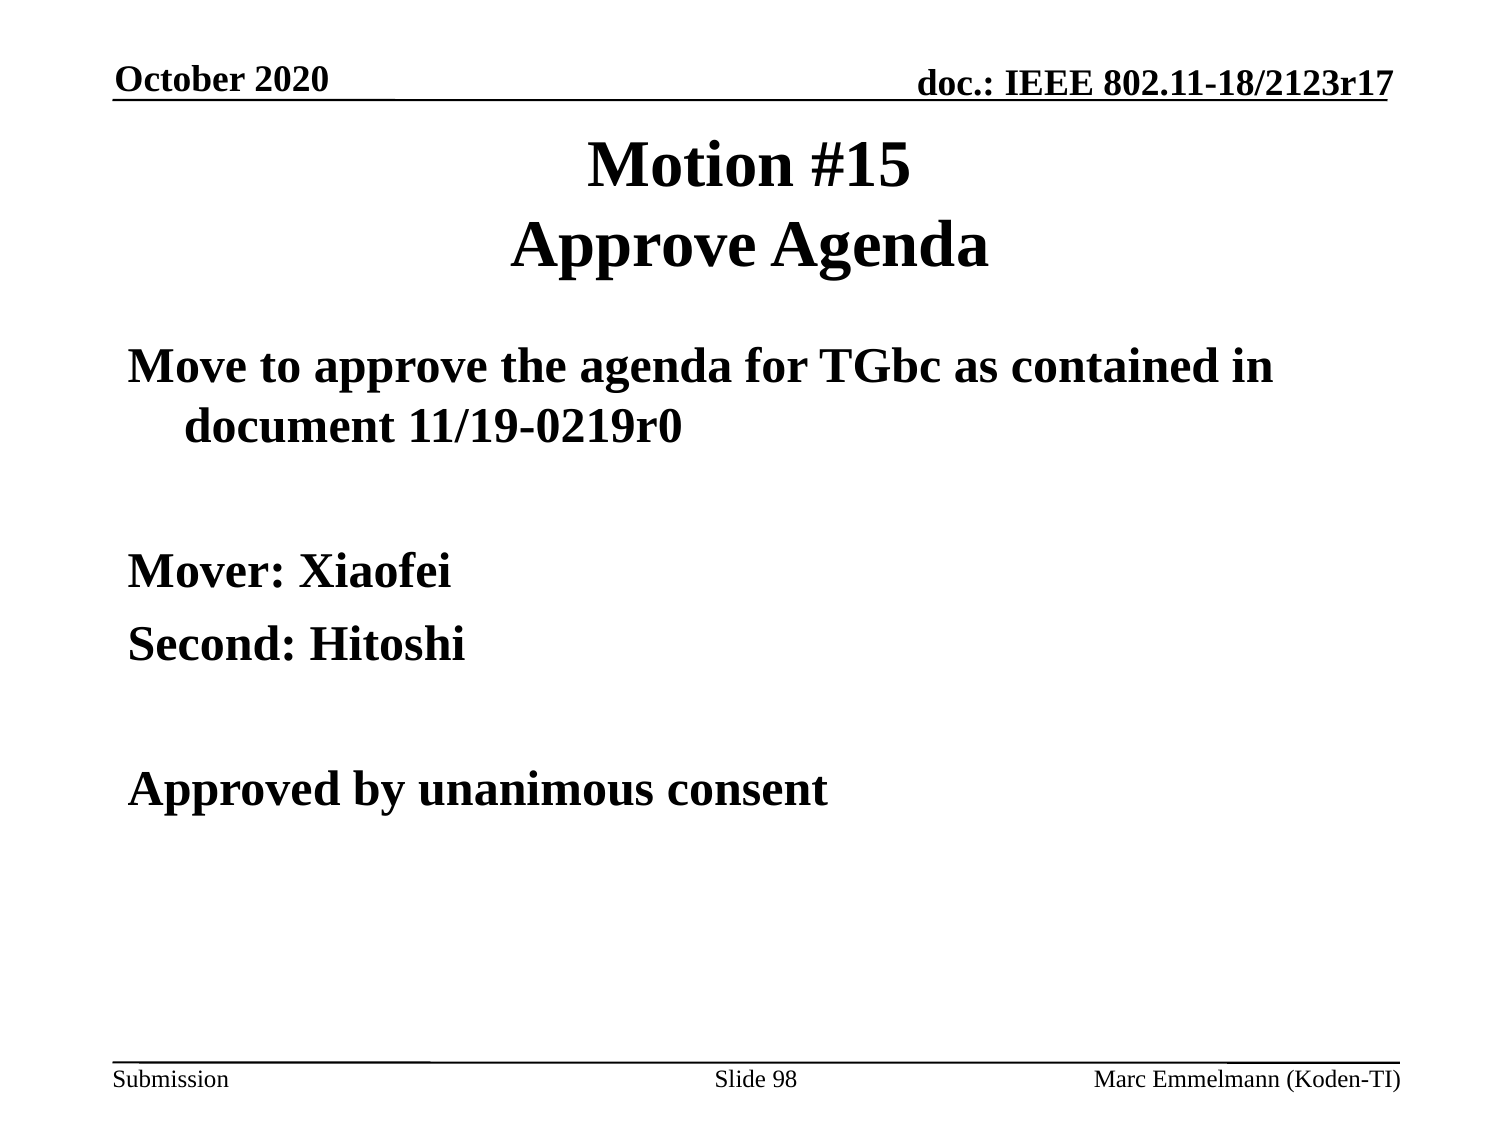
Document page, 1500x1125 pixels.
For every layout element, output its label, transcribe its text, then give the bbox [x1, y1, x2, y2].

list Move to approve the agenda for TGbc as contained in document 11/19-0219r0 Mover: Xiaofei Second: Hitoshi Approved by unanimous consent [112, 324, 1388, 1000]
slide_number Slide 98 [712, 1061, 800, 1123]
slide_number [114, 54, 423, 100]
title Motion #15 Approve Agenda [112, 112, 1388, 288]
footer Marc Emmelmann (Koden-TI) [878, 1061, 1402, 1093]
